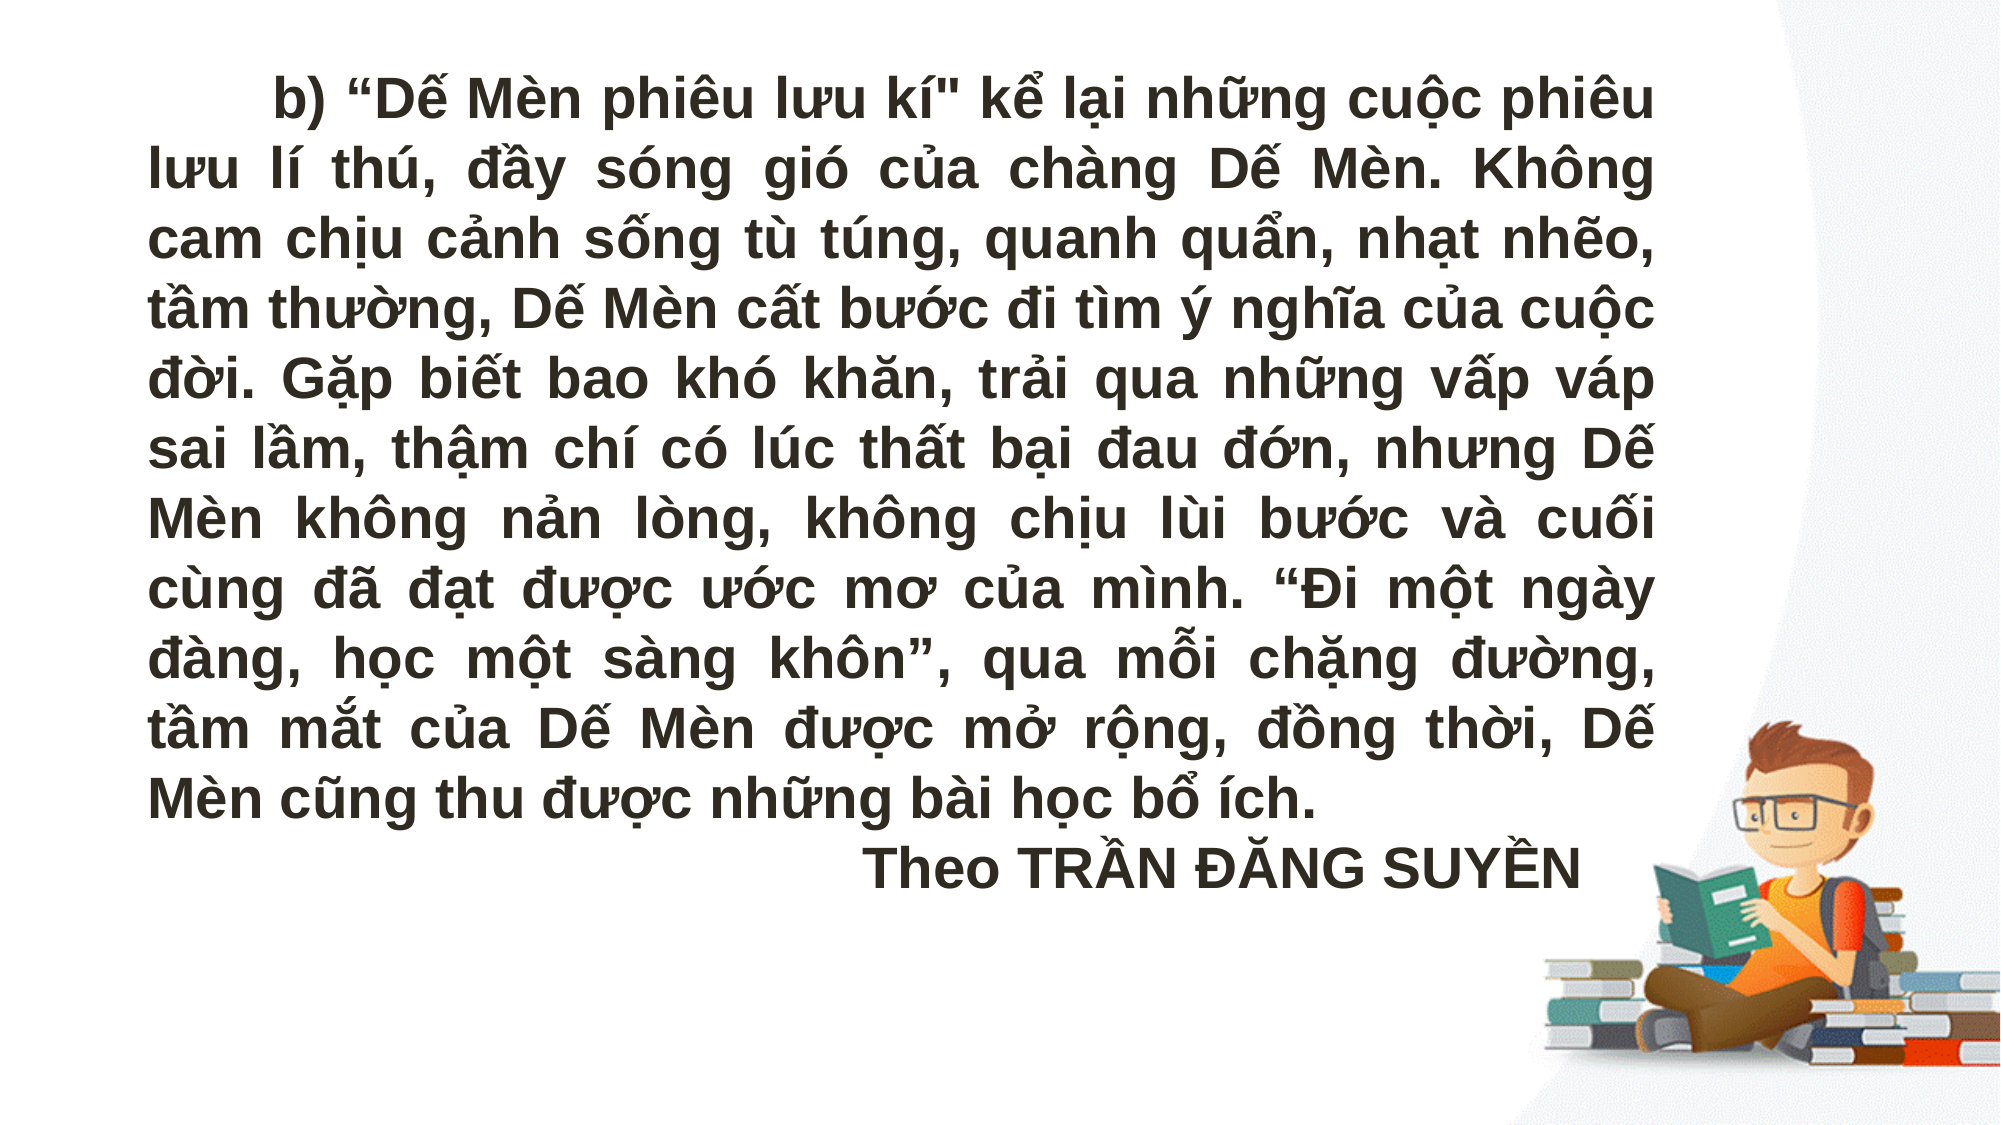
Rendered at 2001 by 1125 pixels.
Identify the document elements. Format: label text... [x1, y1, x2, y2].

text_box b) “Dế Mèn phiêu lưu kí" kể lại những cuộc phiêu lưu lí thú, đầy sóng gió của chàng Dế Mèn. Không cam chịu cảnh sống tù túng, quanh quẩn, nhạt nhẽo, tầm thường, Dế Mèn cất bước đi tìm ý nghĩa của cuộc đời. Gặp biết bao khó khăn, trải qua những vấp váp sai lầm, thậm chí có lúc thất bại đau đớn, nhưng Dế Mèn không nản lòng, không chịu lùi bước và cuối cùng đã đạt được ước mơ của mình. “Đi một ngày đàng, học một sàng khôn”, qua mỗi chặng đường, tầm mắt của Dế Mèn được mở rộng, đồng thời, Dế Mèn cũng thu được những bài học bổ ích. Theo TRẦN ĐĂNG SUYỀN [132, 53, 1673, 908]
picture [0, 0, 2001, 1125]
